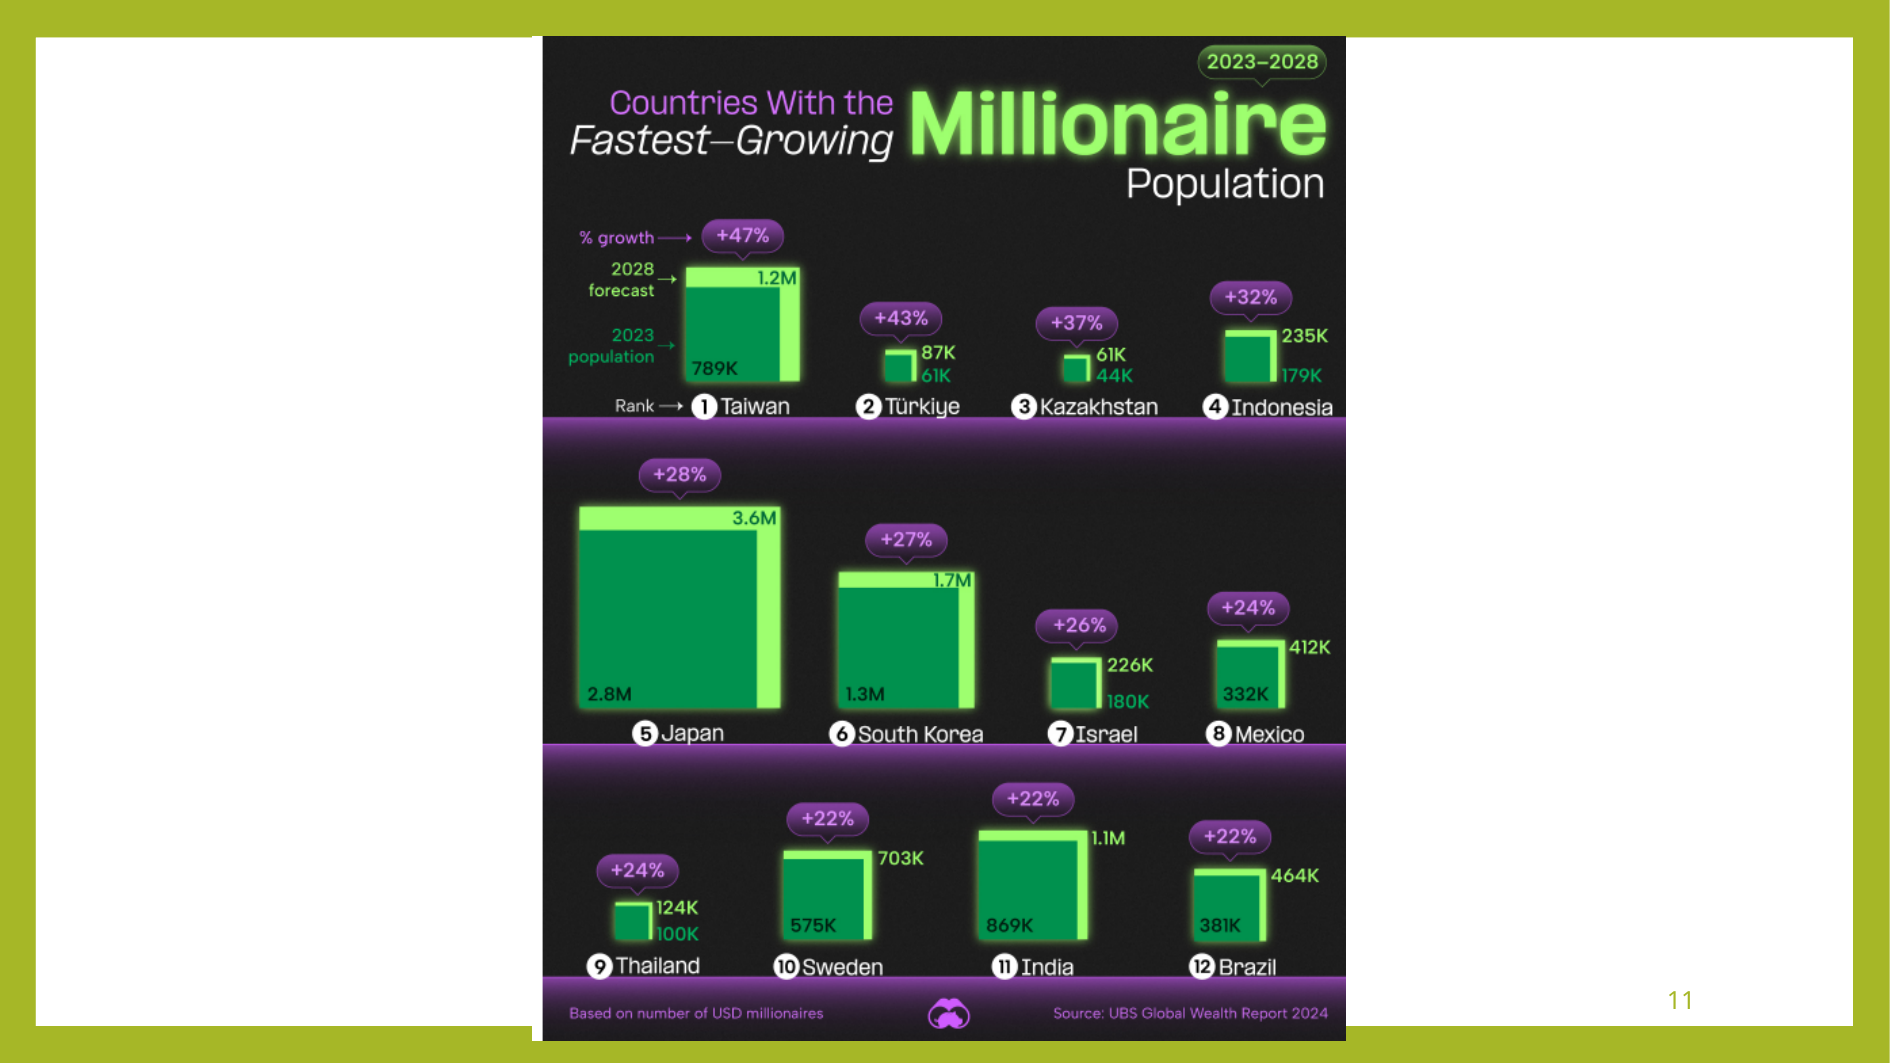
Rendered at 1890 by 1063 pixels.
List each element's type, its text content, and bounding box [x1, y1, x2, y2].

text_box [1347, 36, 1854, 1027]
picture [531, 36, 1346, 1041]
slide_number 11 [1445, 973, 1711, 1030]
text_box [34, 36, 530, 1027]
